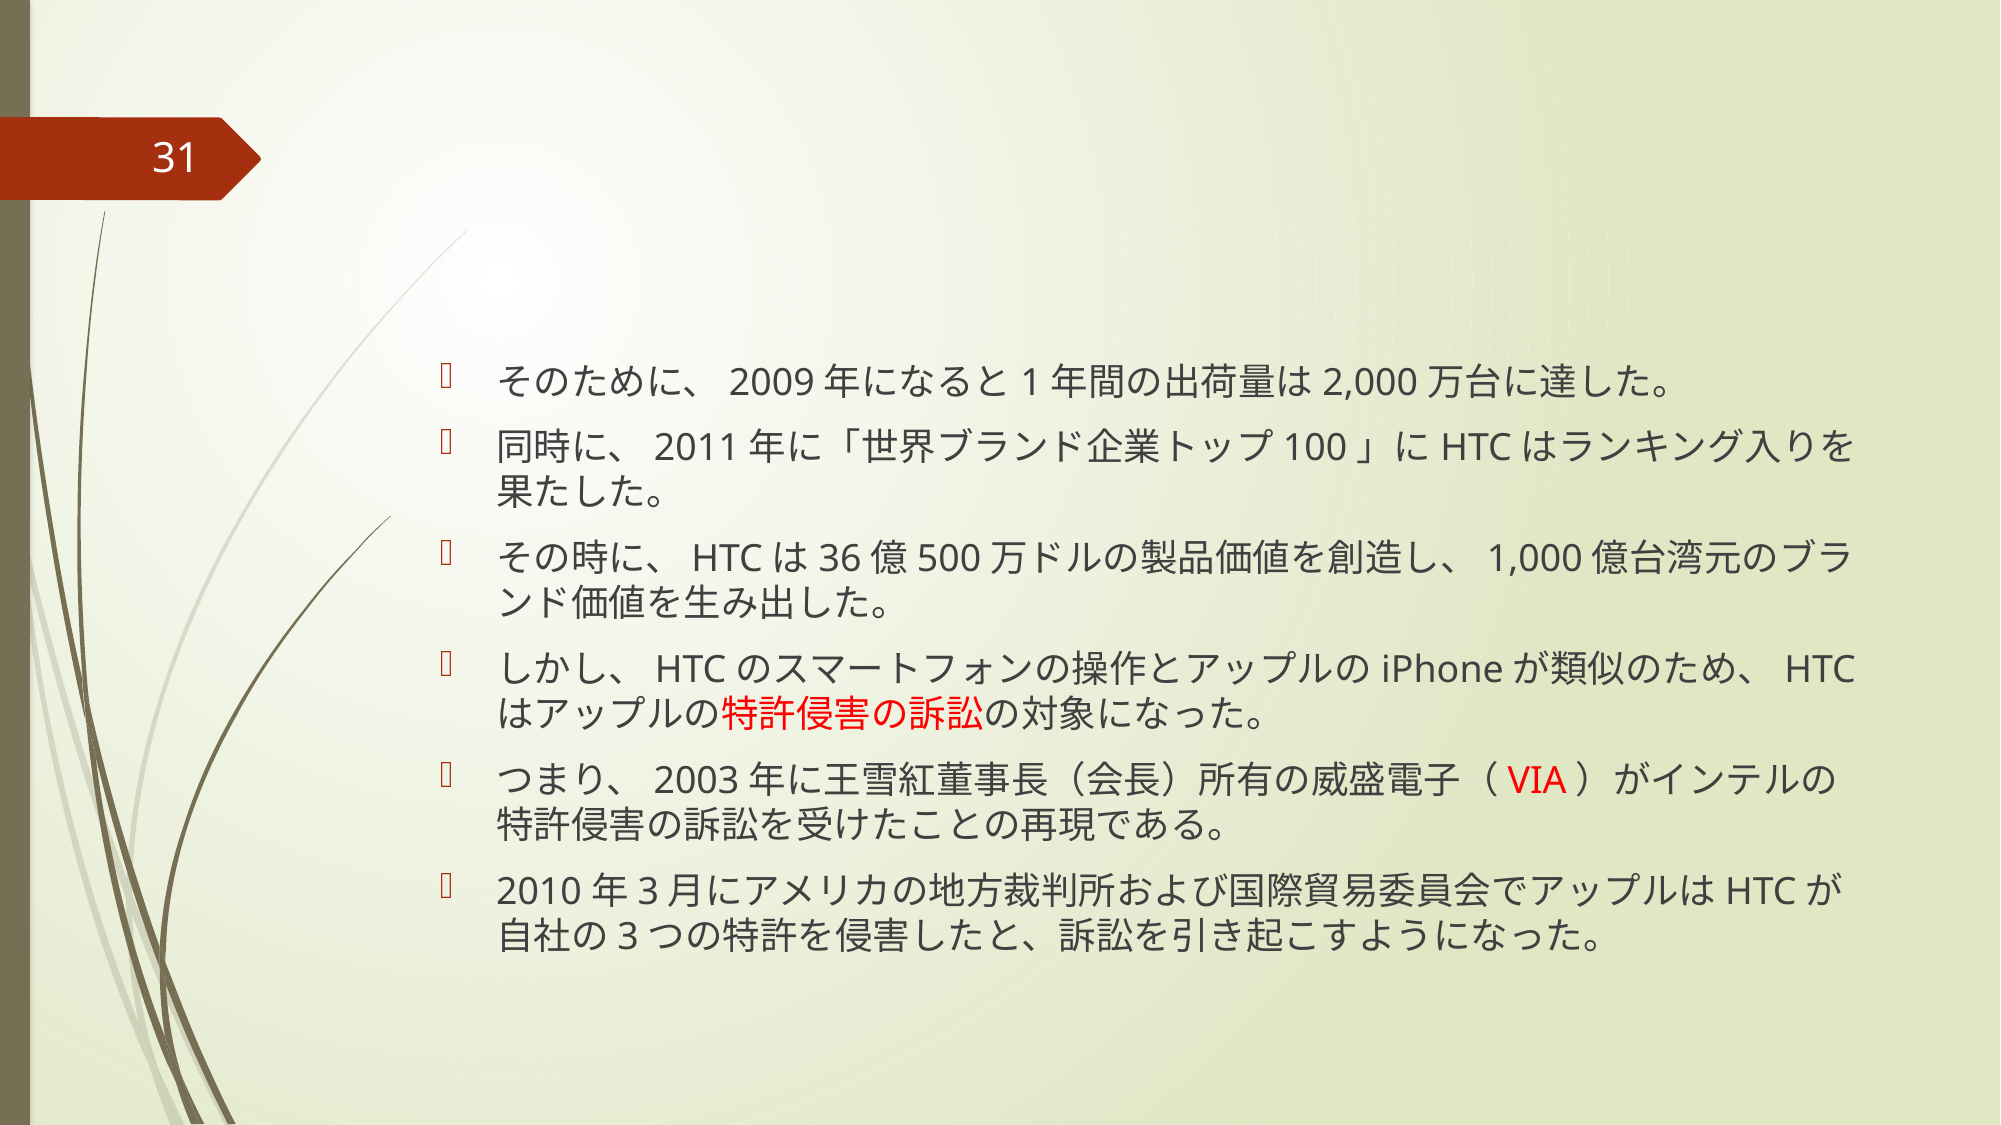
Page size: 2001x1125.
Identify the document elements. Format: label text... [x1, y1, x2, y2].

slide_number 31 [87, 129, 216, 190]
list そのために、2009年になると1年間の出荷量は2,000万台に達した。 同時に、2011年に「世界ブランド企業トップ100」にHTCはランキング入りを果たした。 その時に、HTCは36億500万ドルの製品価値を創造し、1,000億台湾元のブランド価値を生み出した。 しかし、HTCのスマートフォンの操作とアップルのiPhoneが類似のため、HTCはアップルの特許侵害の訴訟の対象になった。 つまり、2003年に王雪紅董事長（会長）所有の威盛電子（VIA）がインテルの特許侵害の訴訟を受けたことの再現である。 2010年3月にアメリカの地方裁判所および国際貿易委員会でアップルはHTCが自社の3つの特許を侵害したと、訴訟を引き起こすようになった。 [424, 350, 1888, 970]
